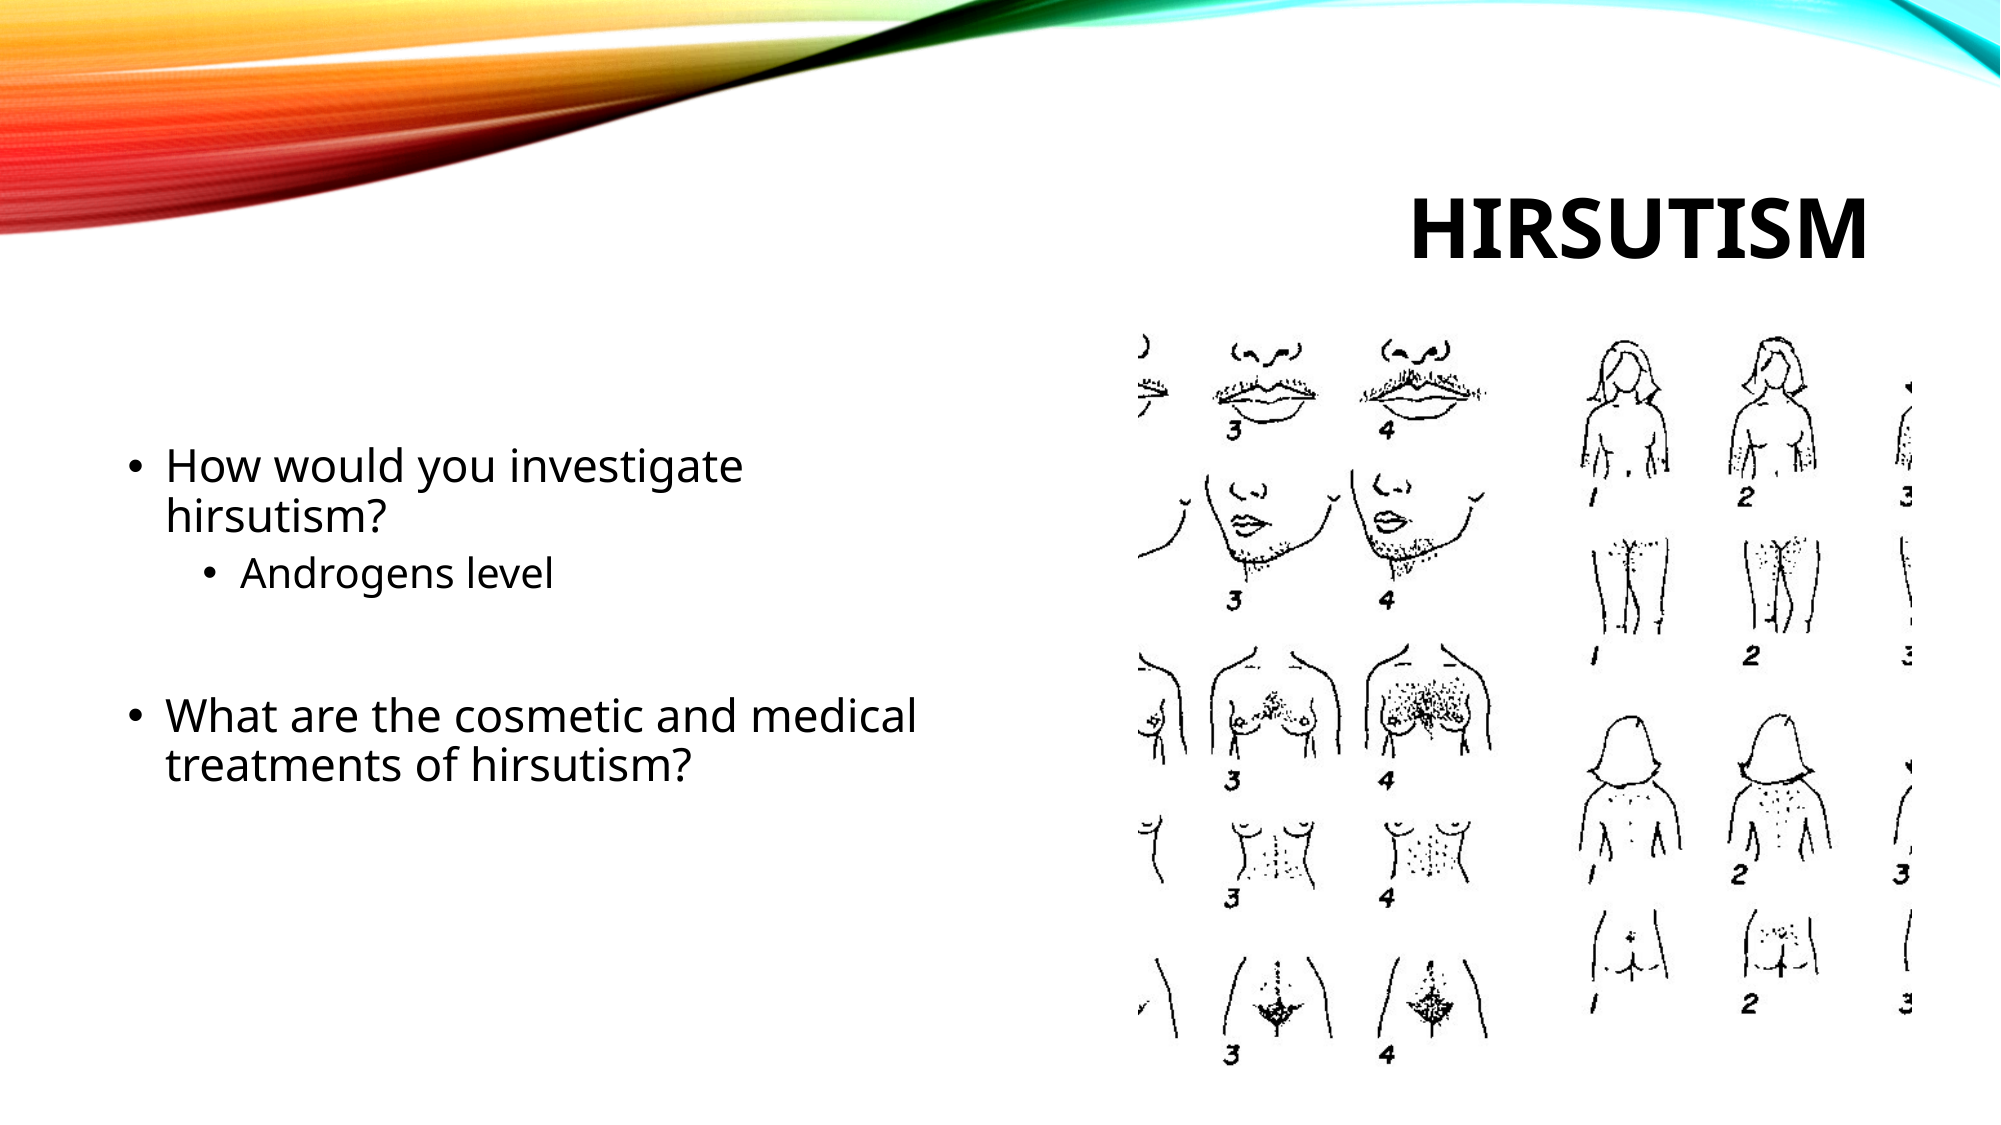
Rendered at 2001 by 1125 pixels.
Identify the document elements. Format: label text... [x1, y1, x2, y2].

picture [1137, 302, 1912, 1078]
title Hirsutism [474, 125, 1888, 338]
list How would you investigate hirsutism? Androgens level What are the cosmetic and medical treatments of hirsutism? [112, 360, 964, 1021]
picture [0, 0, 2000, 237]
